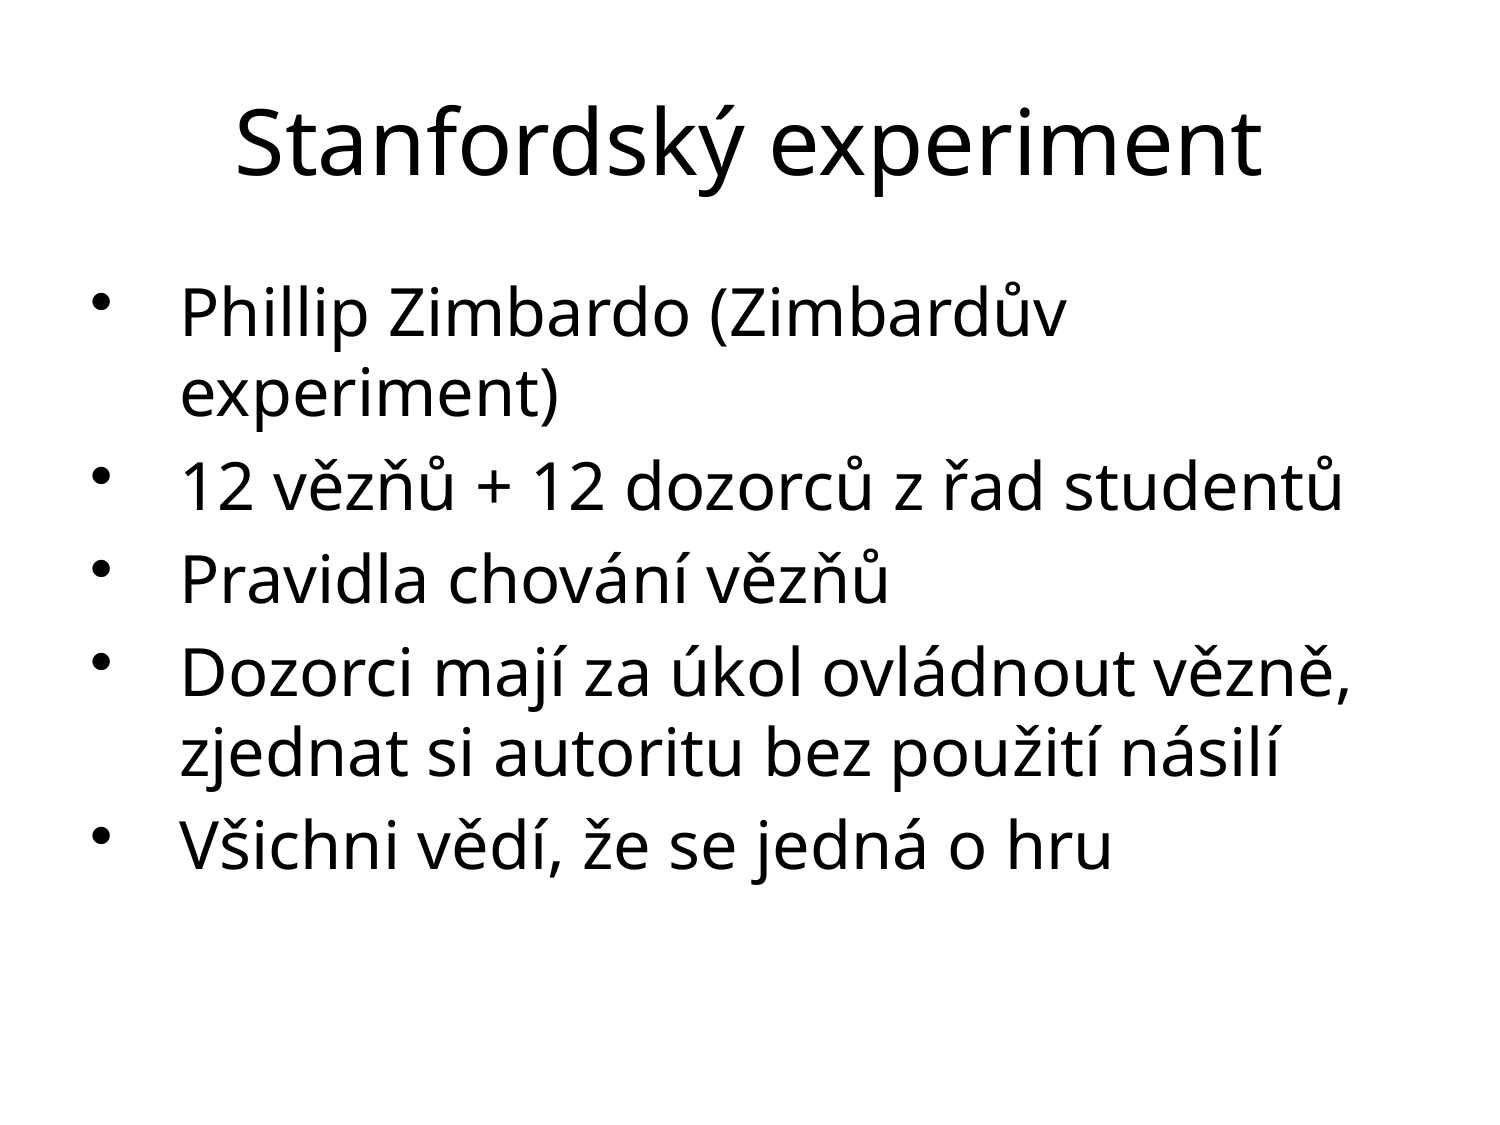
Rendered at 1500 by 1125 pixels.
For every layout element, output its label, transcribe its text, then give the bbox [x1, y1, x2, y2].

list Phillip Zimbardo (Zimbardův experiment) 12 vězňů + 12 dozorců z řad studentů Pravidla chování vězňů Dozorci mají za úkol ovládnout vězně, zjednat si autoritu bez použití násilí Všichni vědí, že se jedná o hru [74, 262, 1426, 1006]
title Stanfordský experiment [74, 44, 1426, 233]
